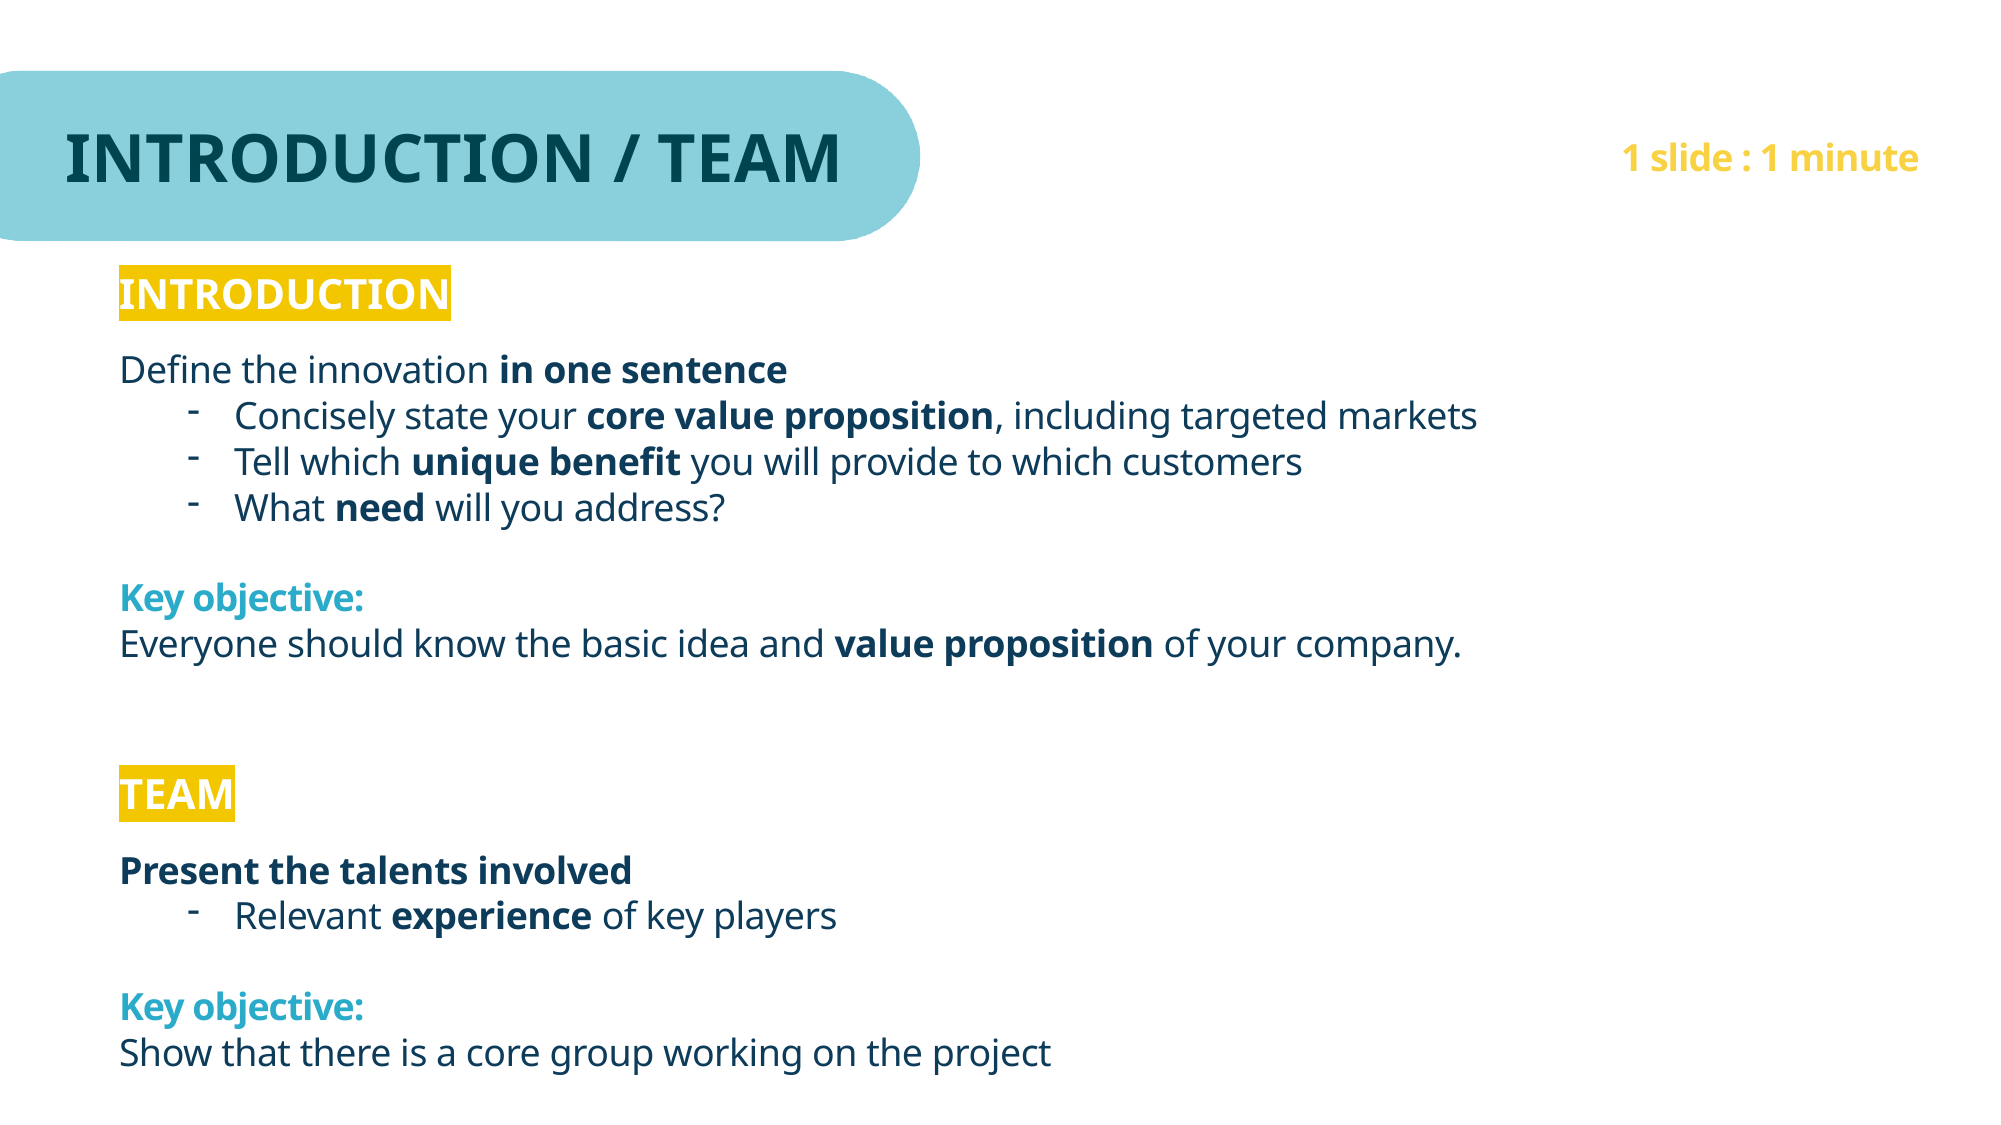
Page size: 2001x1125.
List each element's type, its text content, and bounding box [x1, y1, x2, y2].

picture [0, 0, 1065, 605]
text_box INTRODUCTION / TEAM [880, 108, 890, 204]
text_box INTRODUCTION Define the innovation in one sentence Concisely state your core value proposition, including targeted markets Tell which unique benefit you will provide to which customers What need will you address? Key objective: Everyone should know the basic idea and value proposition of your company. TEAM Present the talents involved Relevant experience of key players Key objective: Show that there is a core group working on the project [72, 260, 1928, 1082]
text_box 1 slide : 1 minute [1540, 126, 2000, 187]
